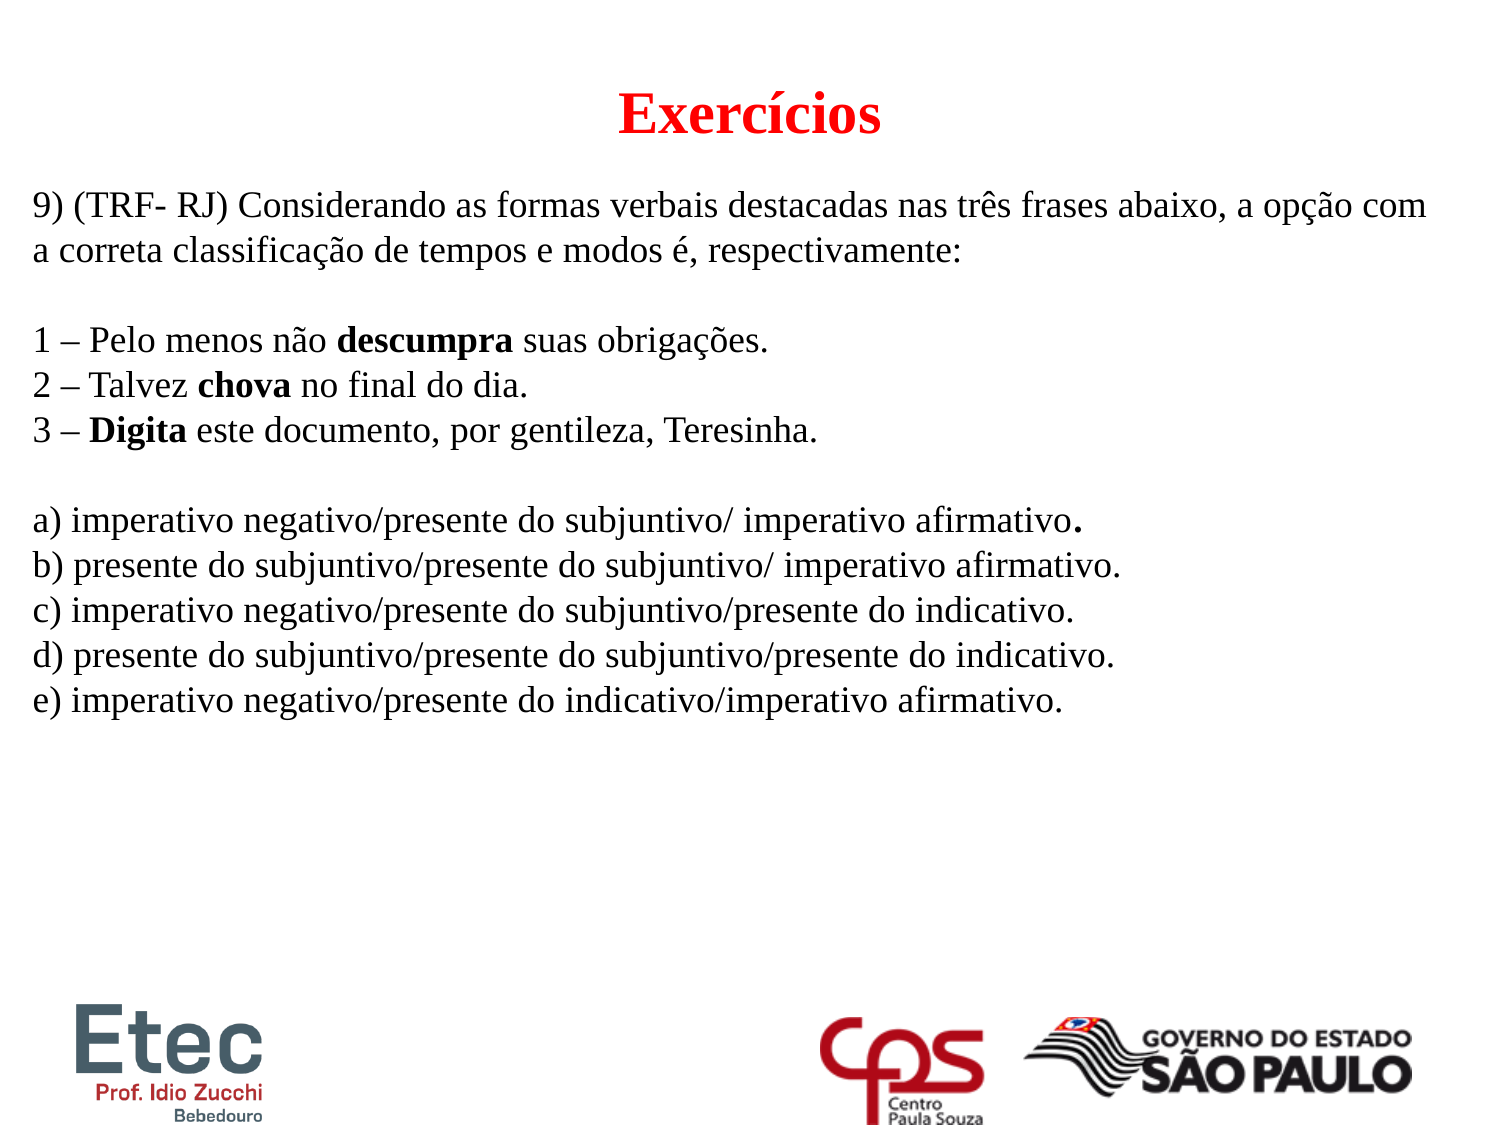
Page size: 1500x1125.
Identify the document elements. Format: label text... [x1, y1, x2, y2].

text_box [708, 102, 792, 133]
text_box [734, 165, 766, 286]
title Exercícios [75, 45, 1425, 172]
picture [820, 1016, 1412, 1125]
list 9) (TRF- RJ) Considerando as formas verbais destacadas nas três frases abaixo, a opção com a correta classificação de tempos e modos é, respectivamente: 1 – Pelo menos não descumpra suas obrigações. 2 – Talvez chova no final do dia. 3 – Digita este documento, por gentileza, Teresinha. a) imperativo negativo/presente do subjuntivo/ imperativo afirmativo. b) presente do subjuntivo/presente do subjuntivo/ imperativo afirmativo. c) imperativo negativo/presente do subjuntivo/presente do indicativo. d) presente do subjuntivo/presente do subjuntivo/presente do indicativo. e) imperativo negativo/presente do indicativo/imperativo afirmativo. [17, 172, 1459, 1005]
picture [76, 1004, 262, 1122]
